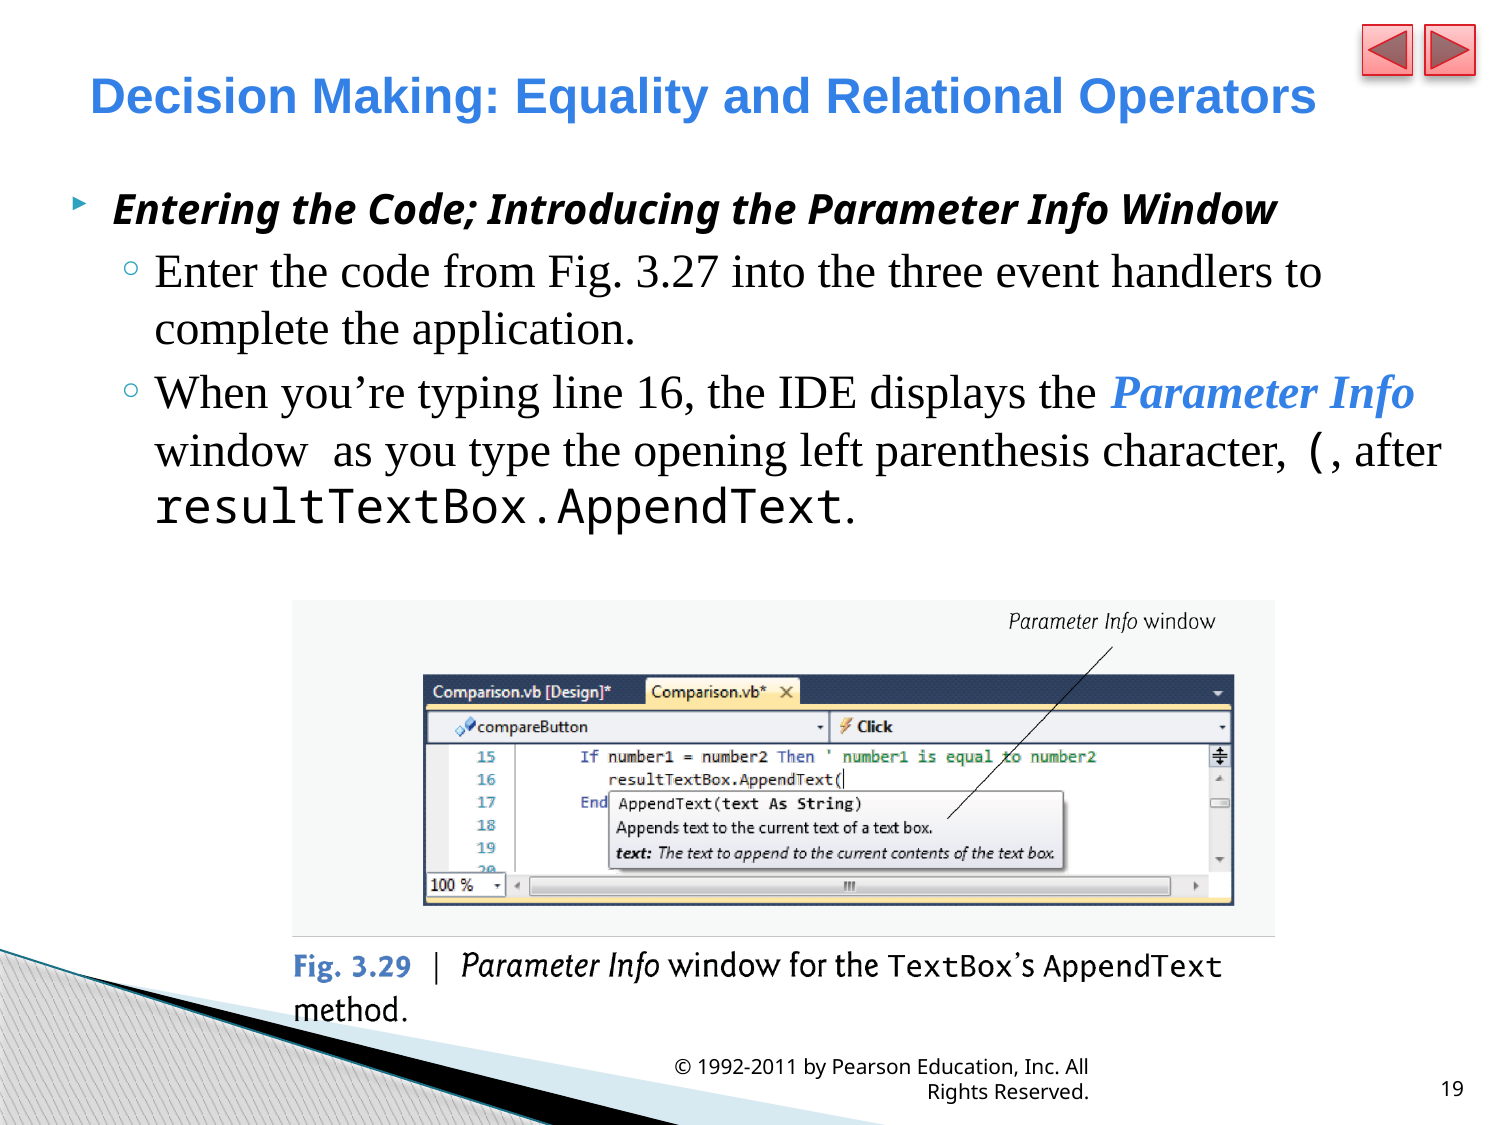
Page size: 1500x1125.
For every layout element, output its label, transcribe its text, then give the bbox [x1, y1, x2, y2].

slide_number 19 [1418, 1051, 1479, 1112]
picture [287, 599, 1276, 1038]
footer © 1992-2011 by Pearson Education, Inc. All Rights Reserved. [650, 1051, 1105, 1112]
title Decision Making: Equality and Relational Operators [75, 0, 1425, 174]
list Entering the Code; Introducing the Parameter Info Window Enter the code from Fig. 3.27 into the three event handlers to complete the application. When you’re typing line 16, the IDE displays the Parameter Info window as you type the opening left parenthesis character, (, after resultTextBox.AppendText. [37, 174, 1463, 918]
